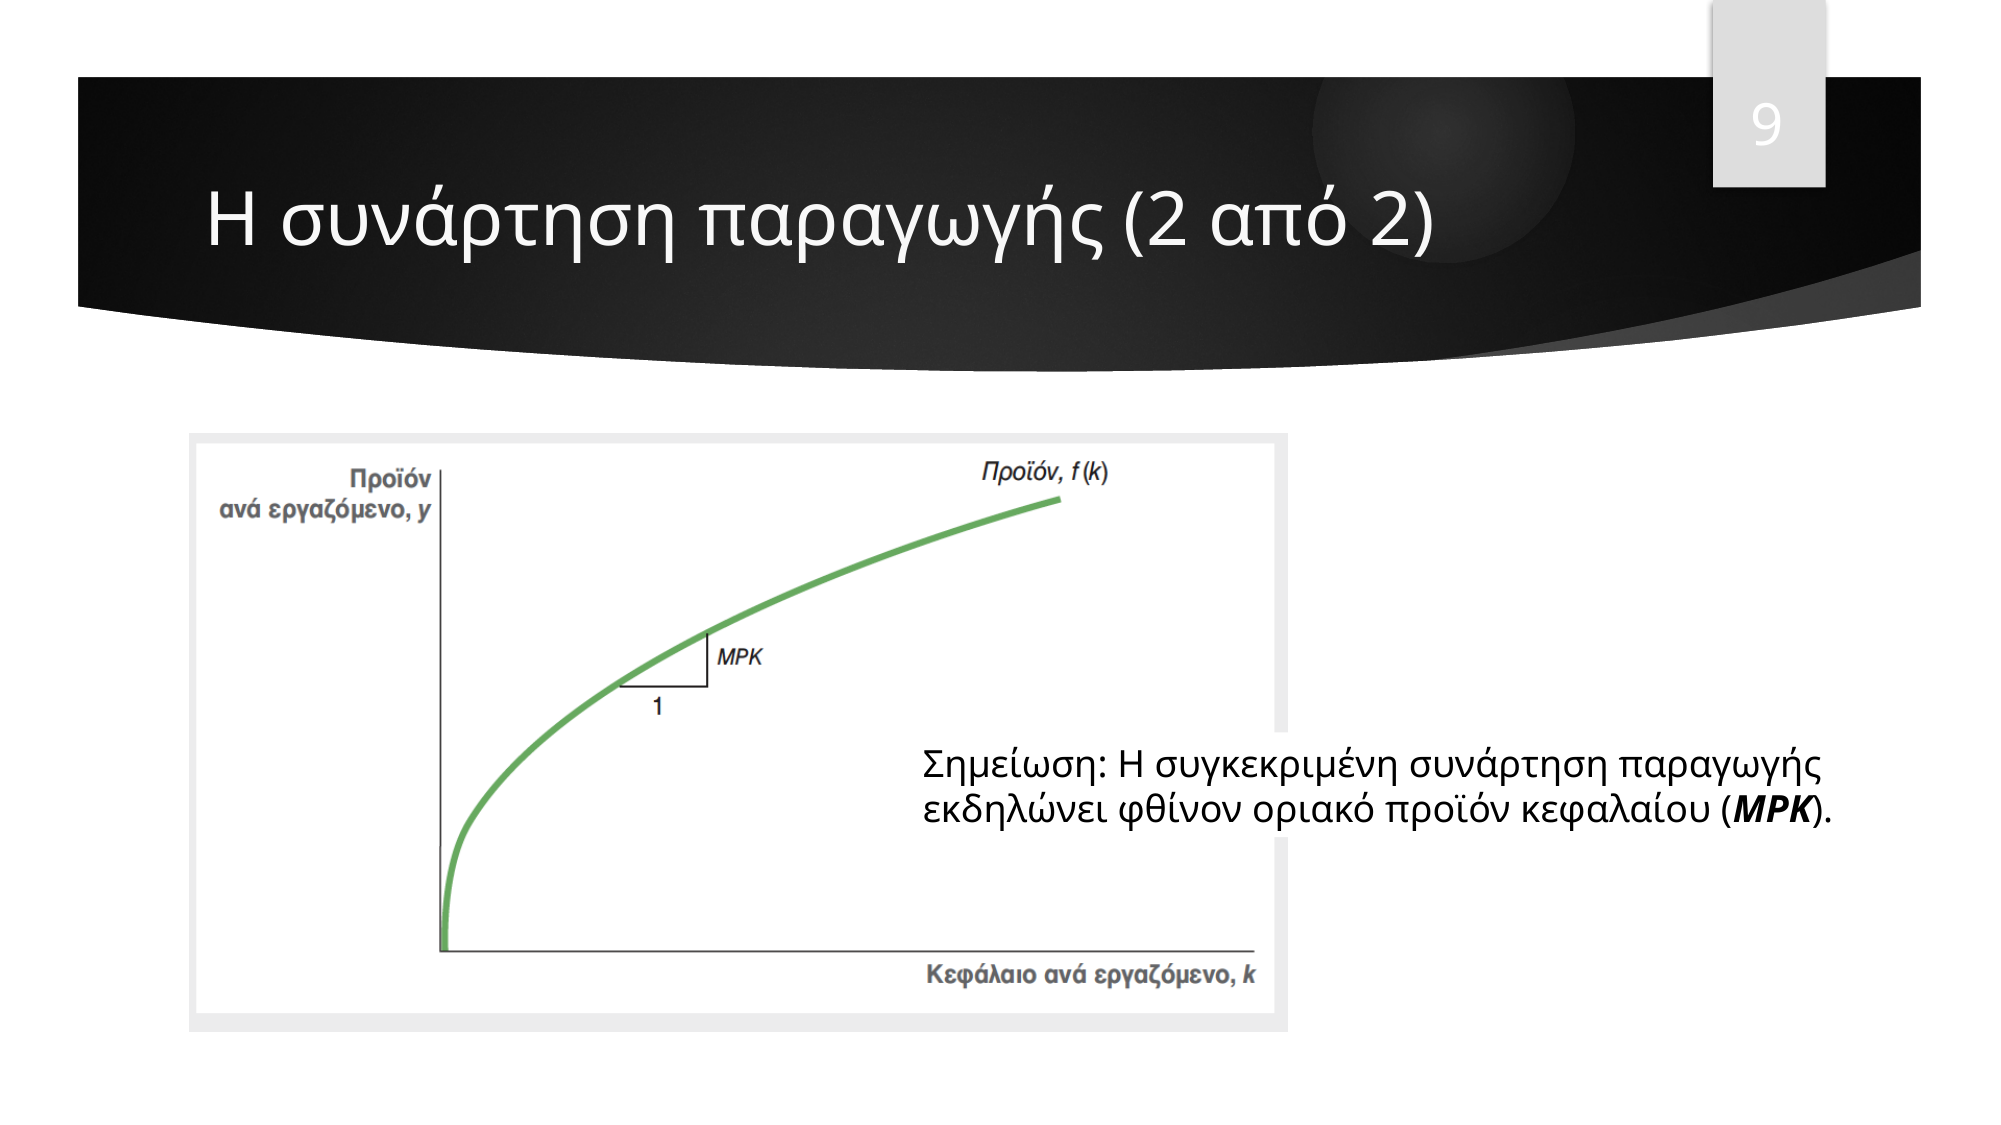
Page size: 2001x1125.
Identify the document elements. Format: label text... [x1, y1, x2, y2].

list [189, 433, 1288, 1032]
slide_number 9 [1698, 48, 1836, 175]
title Η συνάρτηση παραγωγής (2 από 2) [189, 155, 1627, 275]
text_box Σημείωση: Η συγκεκριμένη συνάρτηση παραγωγής εκδηλώνει φθίνον οριακό προϊόν κεφαλαίου (MPK). [1294, 732, 1909, 838]
